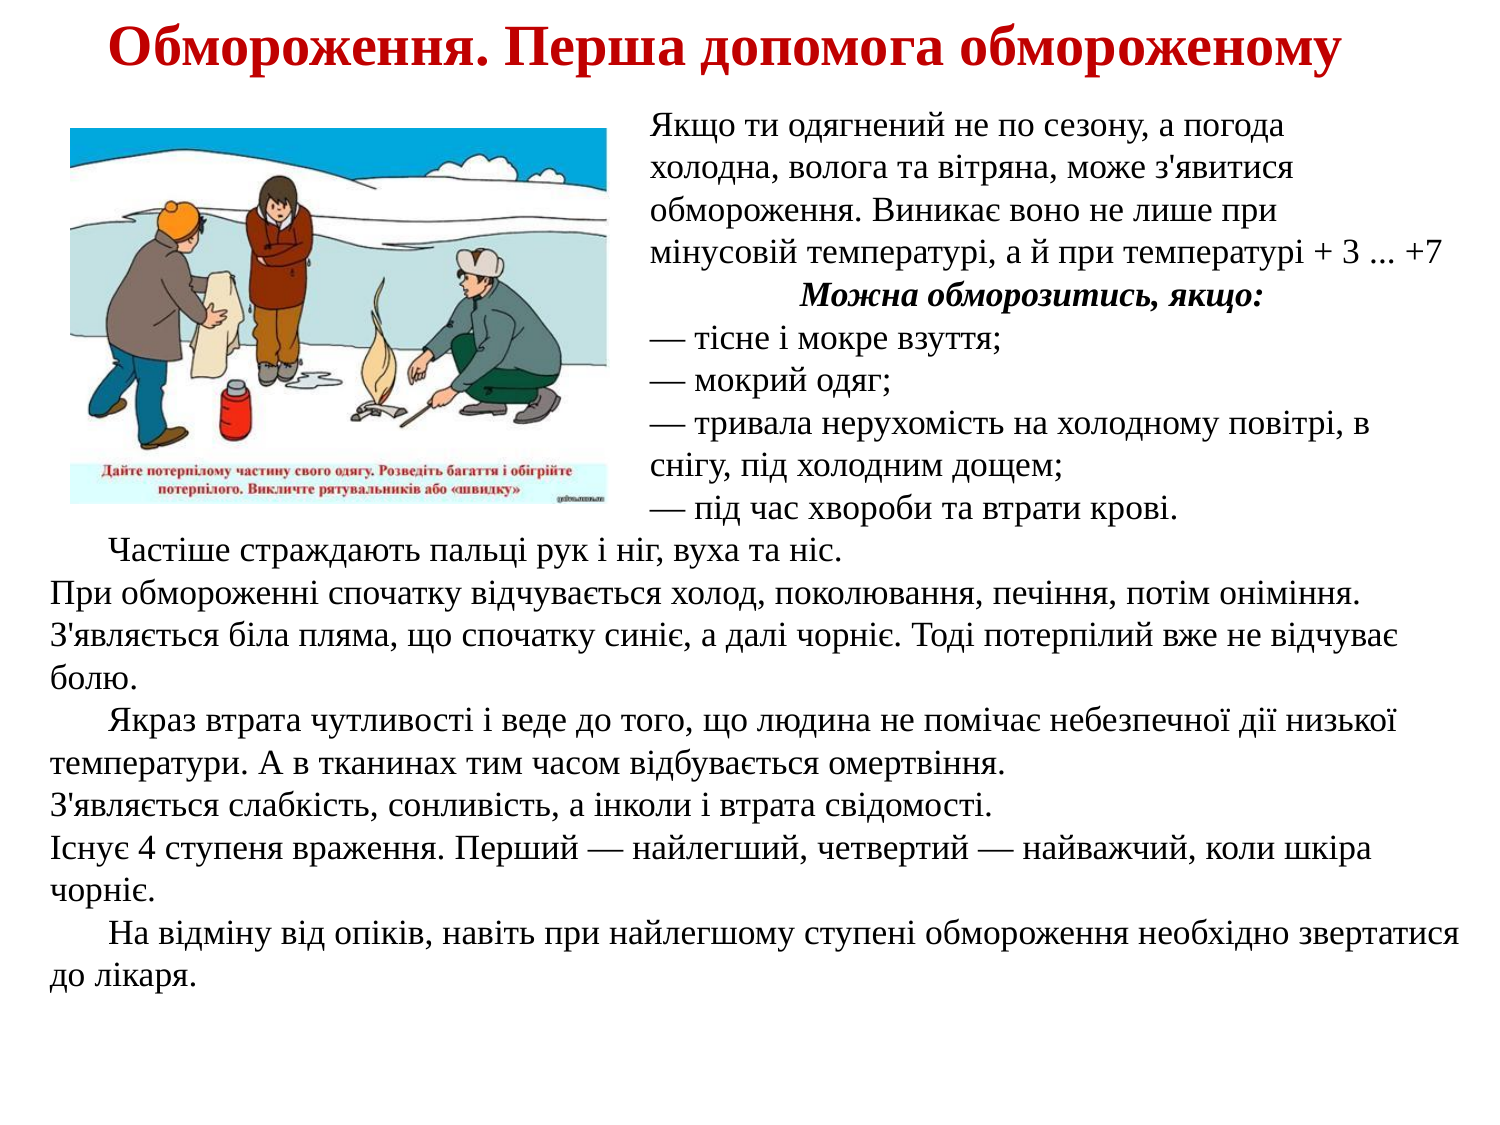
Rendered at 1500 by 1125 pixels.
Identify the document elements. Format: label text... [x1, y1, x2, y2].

picture [70, 128, 610, 504]
text_box Якщо ти одягнений не по сезону, а погода холодна, волога та вітряна, може з'явитися обмороження. Виникає воно не лише при мінусовій температурі, а й при температурі + 3 ... +7 Можна обморозитись, якщо: — тісне і мокре взуття; — мокрий одяг; — тривала нерухомість на холодному повітрі, в снігу, під холодним дощем; — під час хвороби та втрати крові. Частіше страждають пальці рук і ніг, вуха та ніс. При обмороженні спочатку відчувається холод, поколювання, печіння, потім оніміння. З'являється біла пляма, що спочатку синіє, а далі чорніє. Тоді потерпілий вже не відчуває болю. Якраз втрата чутливості і веде до того, що людина не помічає небезпечної дії низької температури. А в тканинах тим часом відбувається омертвіння. З'являється слабкість, сонливість, а інколи і втрата свідомості. Існує 4 ступеня враження. Перший — найлегший, четвертий — найважчий, коли шкіра чорніє. На відміну від опіків, навіть при найлегшому ступені обмороження необхідно звертатися до лікаря. [35, 93, 1477, 1044]
text_box Обмороження. Перша допомога обмороженому [93, 0, 1359, 85]
